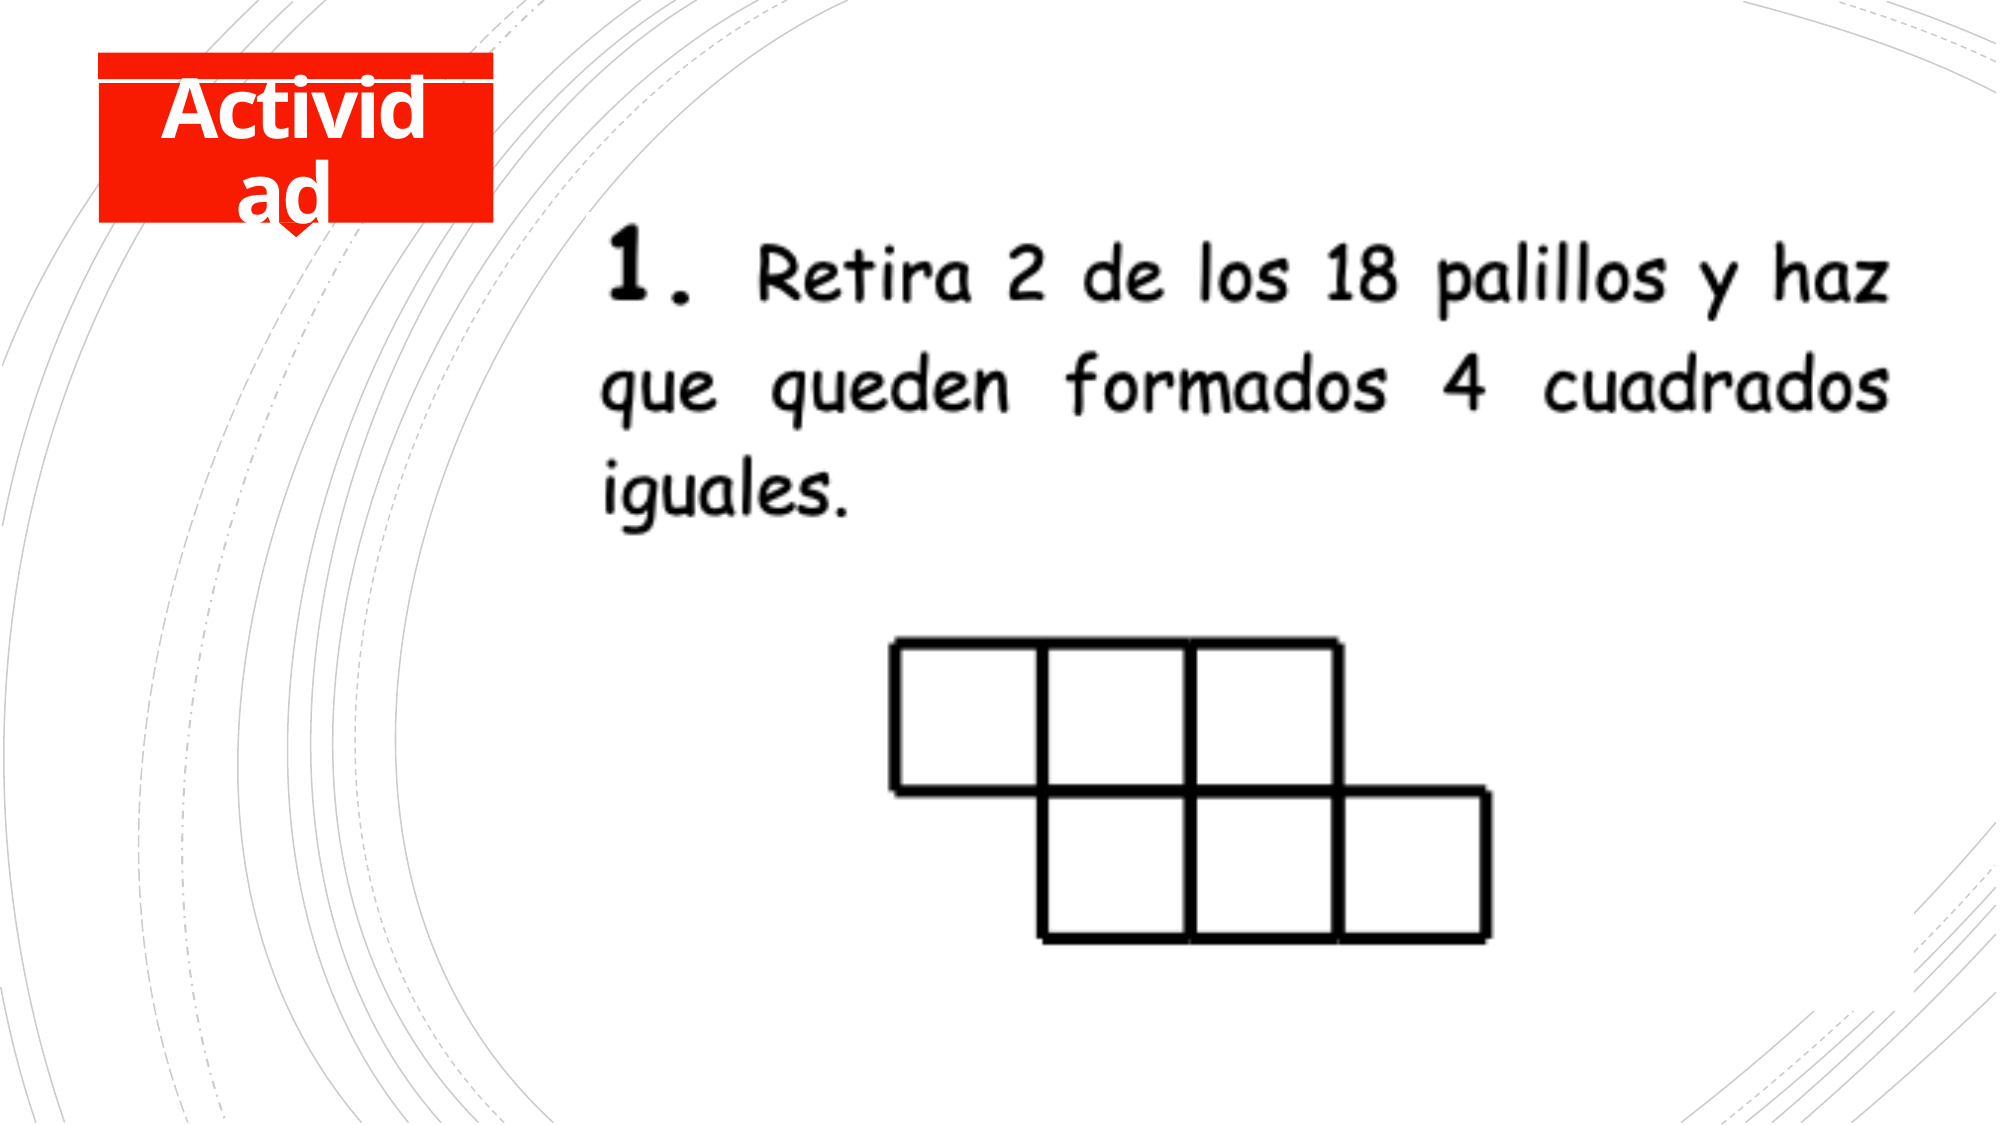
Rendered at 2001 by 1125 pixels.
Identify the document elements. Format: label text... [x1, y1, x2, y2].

title Actividad [109, 114, 480, 196]
picture [586, 211, 1914, 1011]
